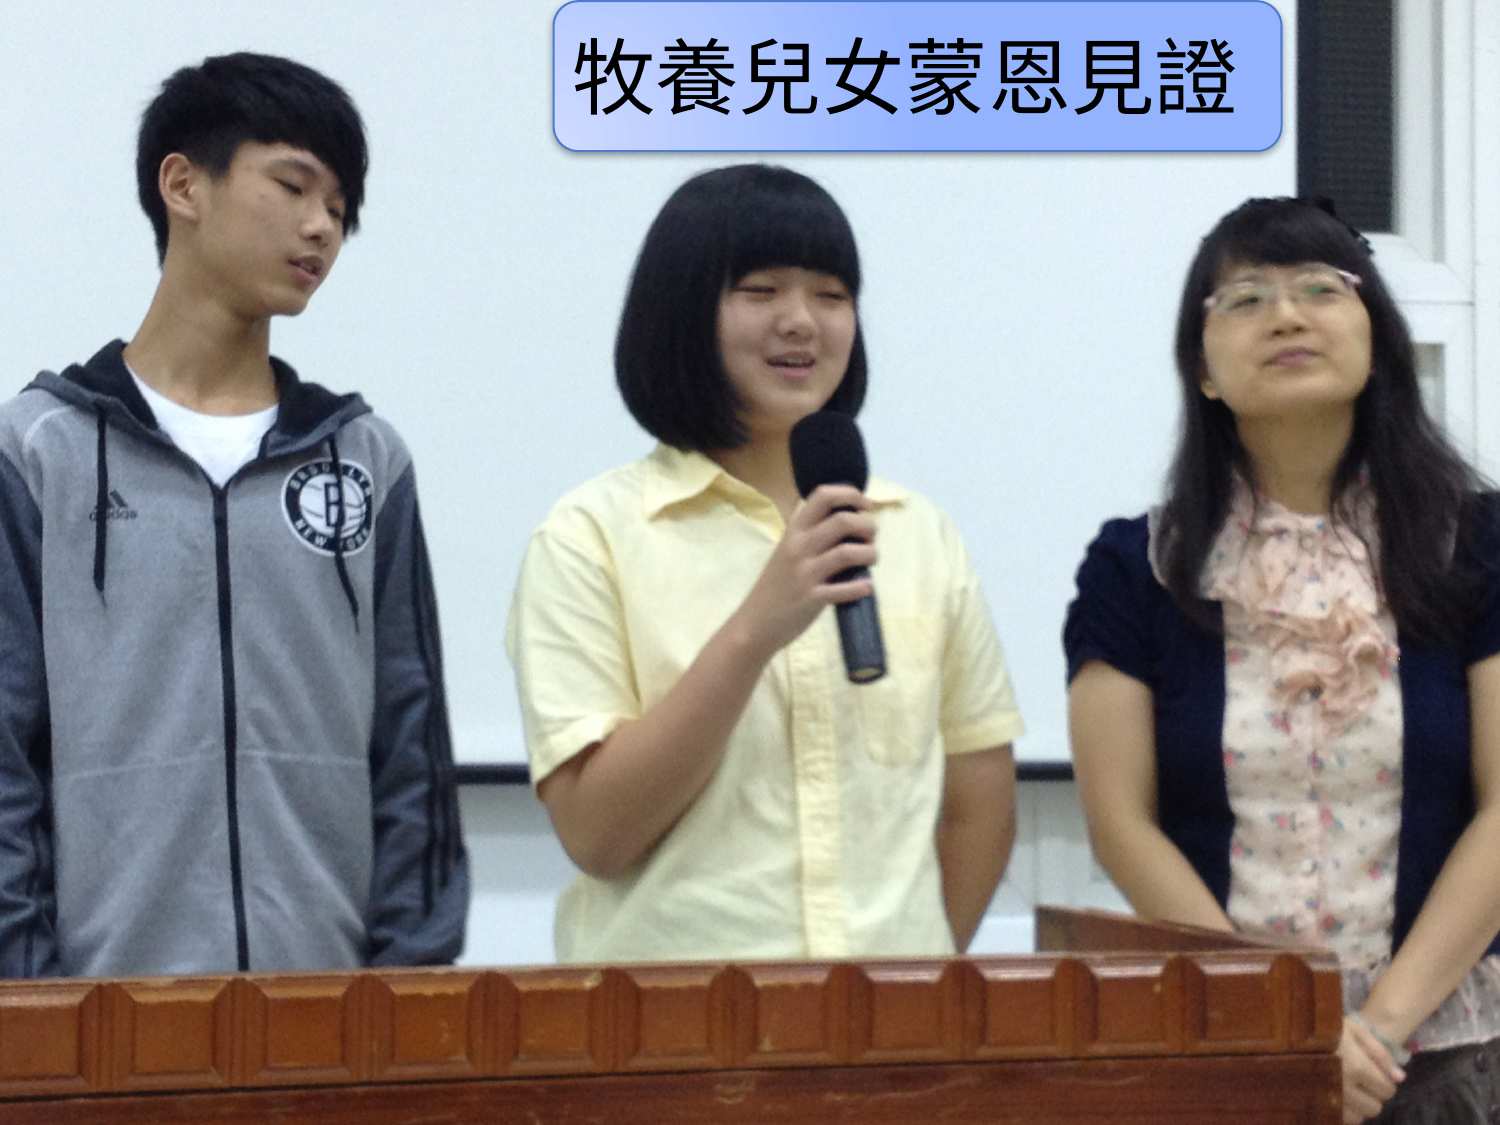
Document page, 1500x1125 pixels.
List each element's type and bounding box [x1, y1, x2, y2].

list [0, 0, 1500, 1125]
